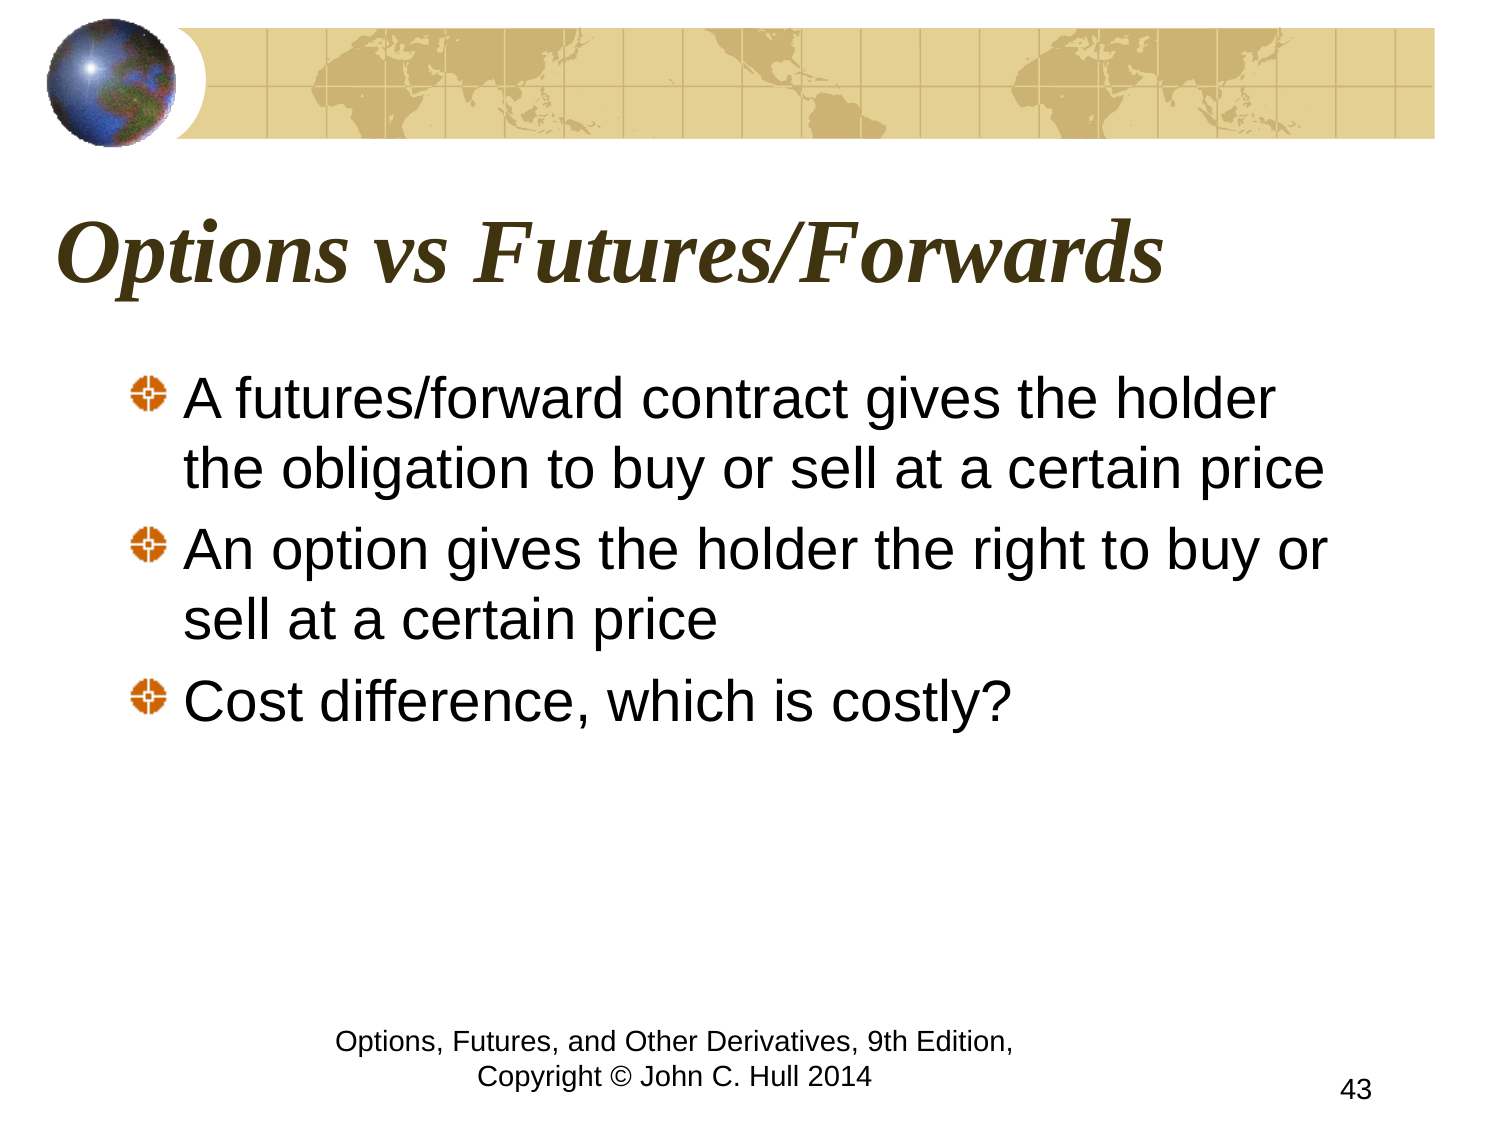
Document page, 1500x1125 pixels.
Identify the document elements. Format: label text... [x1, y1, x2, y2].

picture [127, 374, 169, 416]
footer Options, Futures, and Other Derivatives, 9th Edition, Copyright © John C. Hull 2014 [262, 1024, 1088, 1101]
list A futures/forward contract gives the holder the obligation to buy or sell at a certain price An option gives the holder the right to buy or sell at a certain price Cost difference, which is costly? [112, 352, 1388, 1028]
picture [127, 525, 169, 567]
slide_number 43 [1074, 1037, 1388, 1113]
picture [42, 14, 190, 151]
picture [127, 677, 169, 719]
title Options vs Futures/Forwards [40, 152, 1316, 341]
